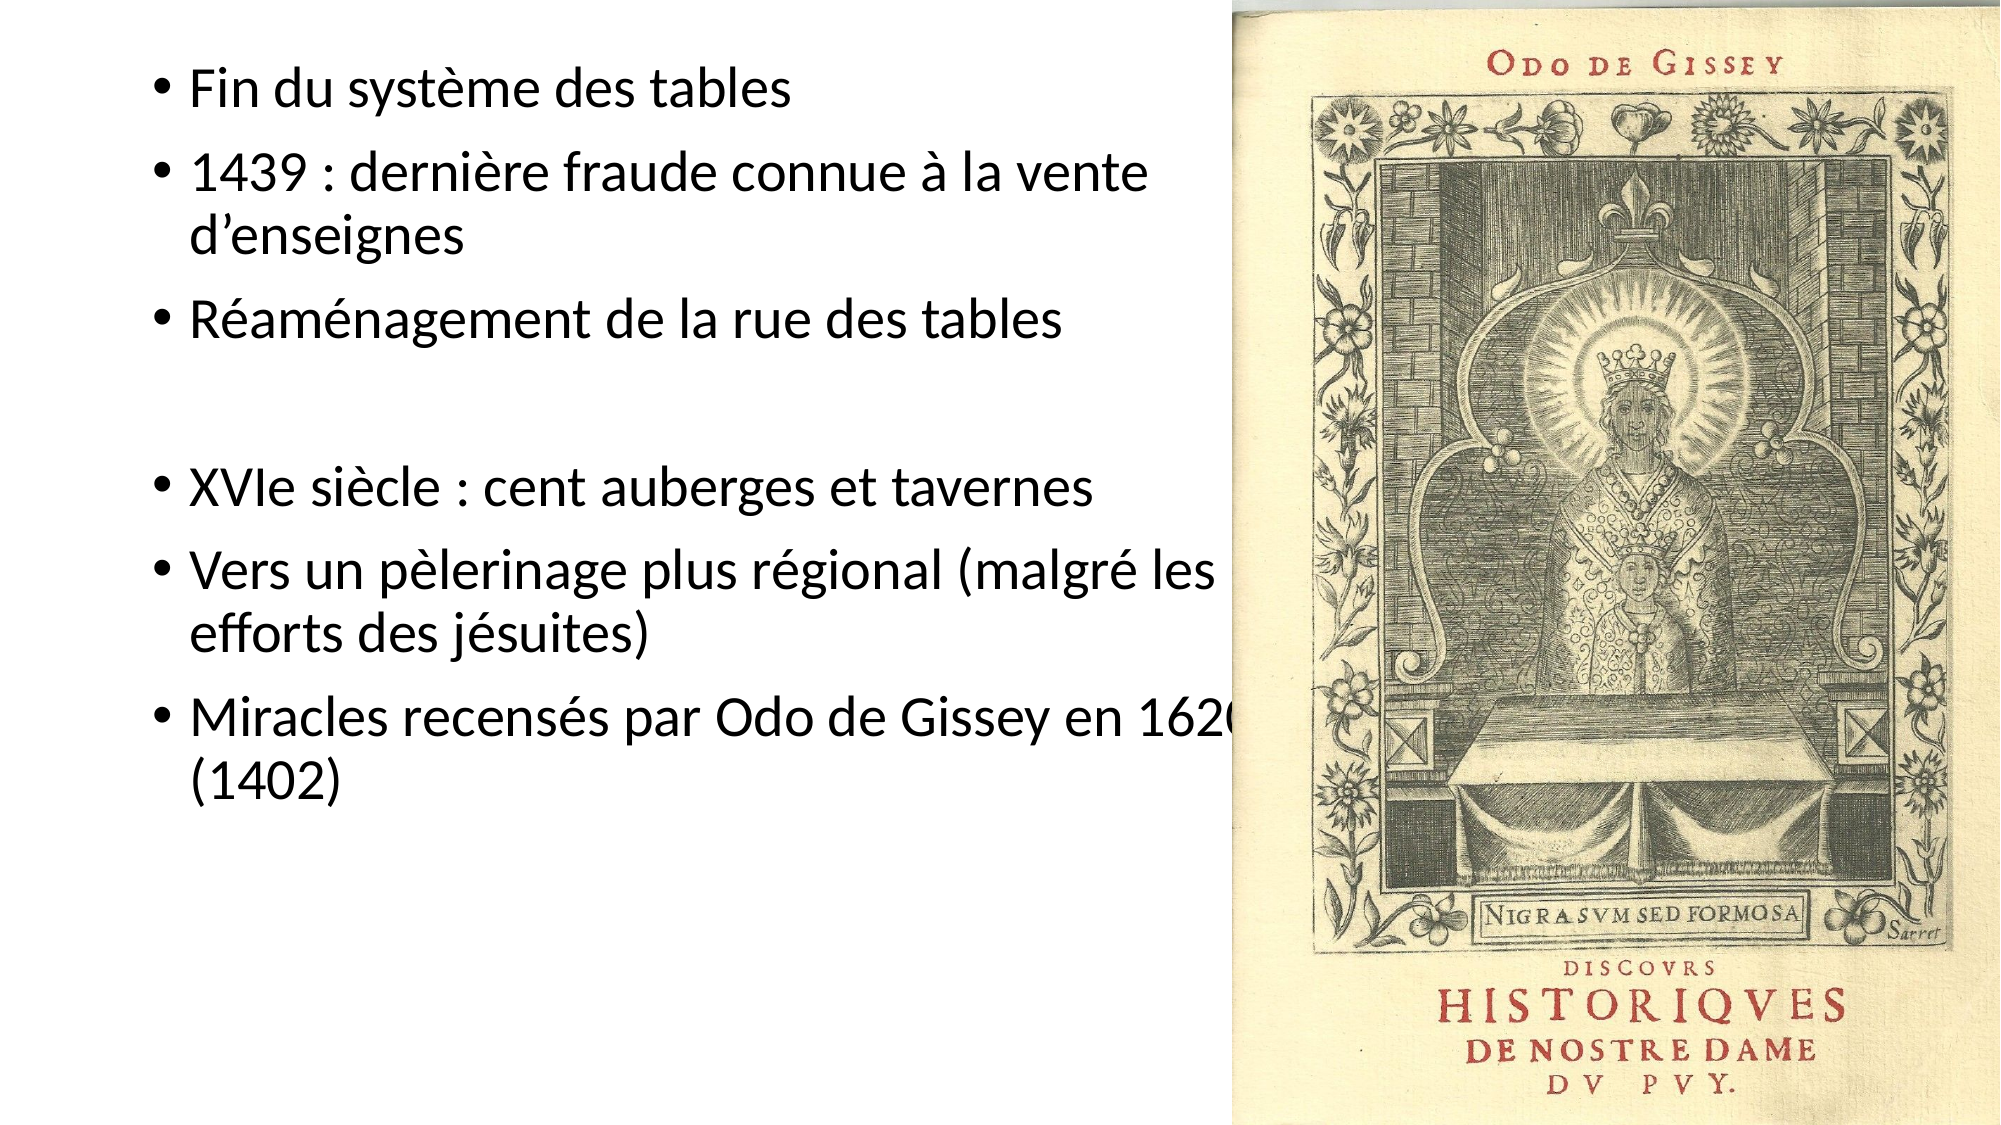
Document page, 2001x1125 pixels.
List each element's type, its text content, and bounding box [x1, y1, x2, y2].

list Fin du système des tables 1439 : dernière fraude connue à la vente d’enseignes Réaménagement de la rue des tables XVIe siècle : cent auberges et tavernes Vers un pèlerinage plus régional (malgré les efforts des jésuites) Miracles recensés par Odo de Gissey en 1620 (1402) [137, 50, 1231, 1014]
picture [1231, 0, 2000, 1125]
